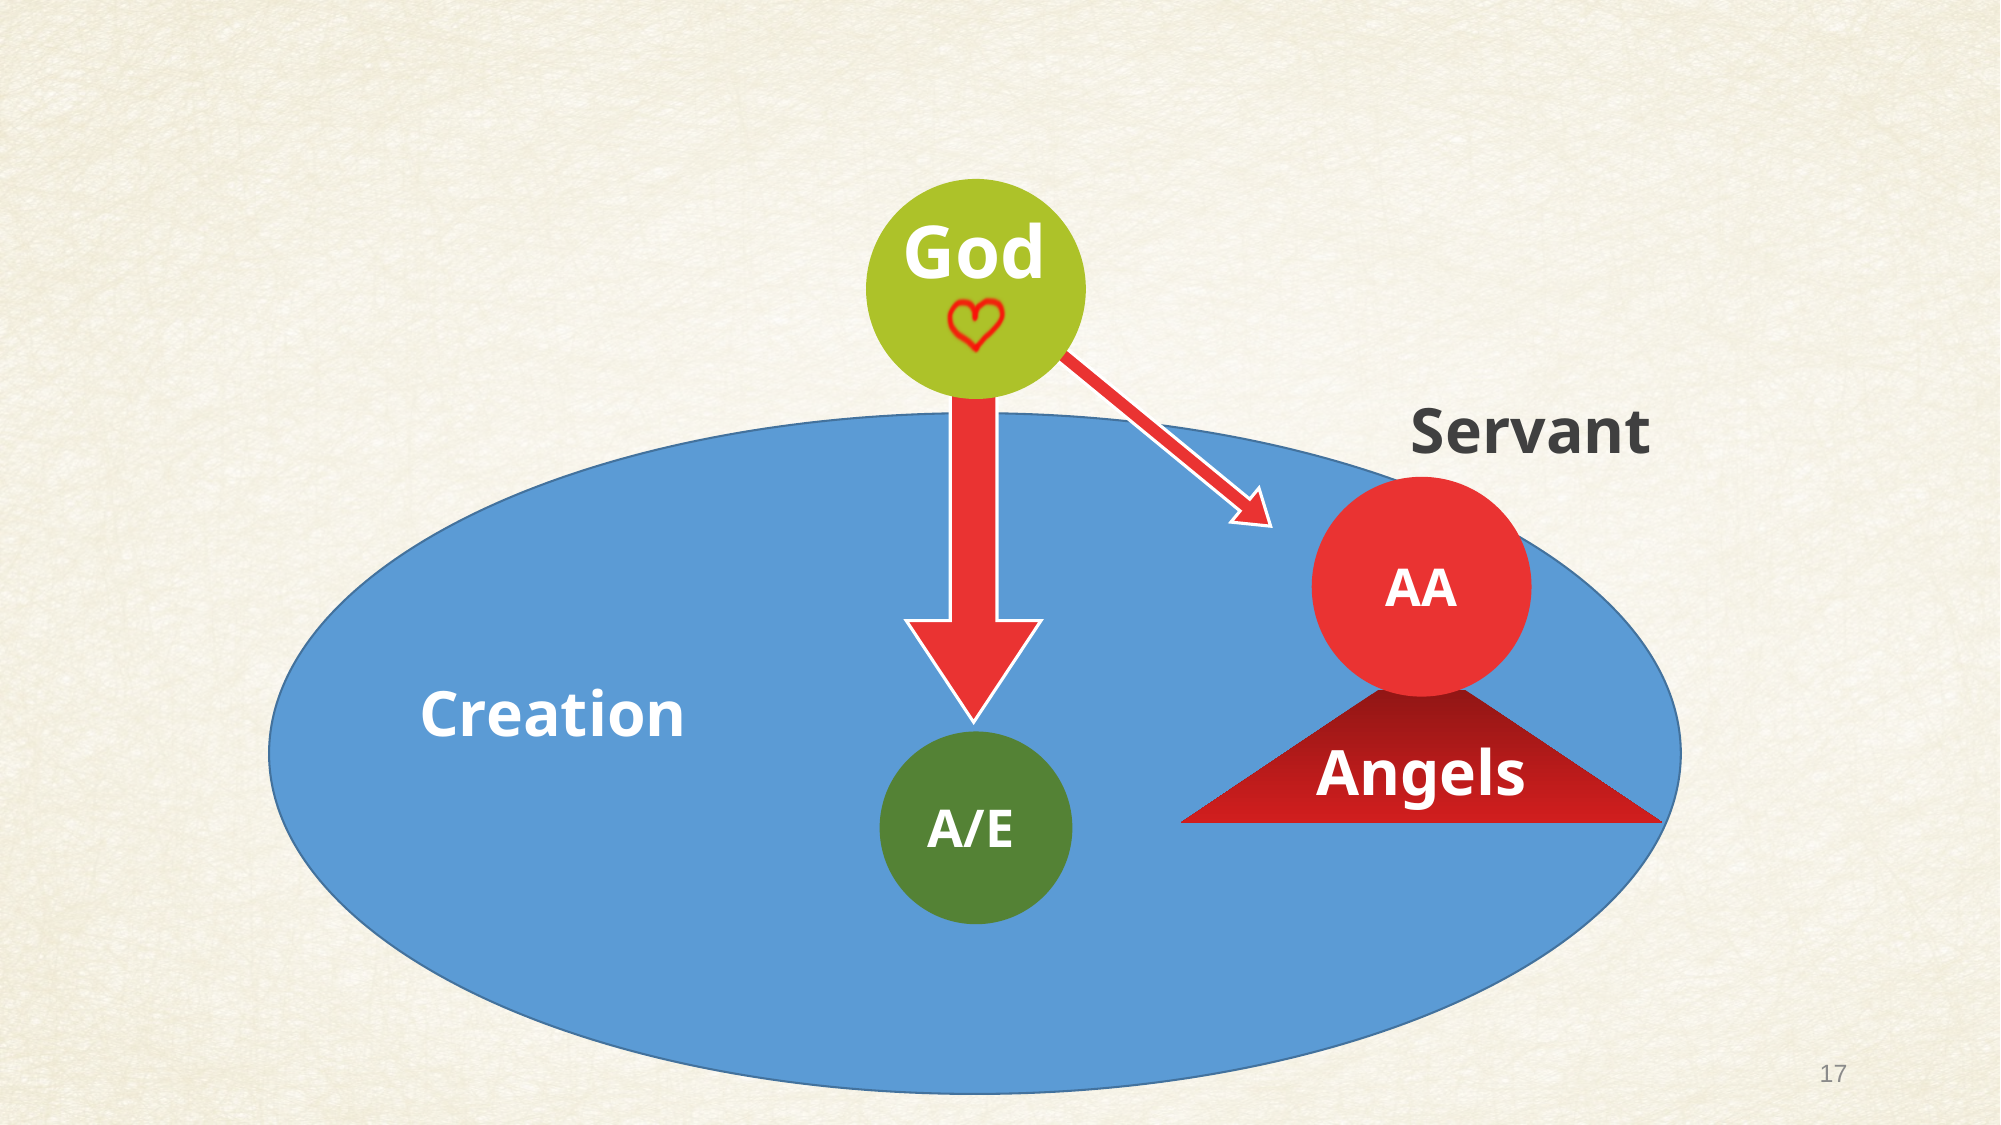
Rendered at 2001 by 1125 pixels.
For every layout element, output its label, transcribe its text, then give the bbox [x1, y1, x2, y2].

picture [941, 295, 1009, 354]
text_box [1180, 755, 1663, 823]
text_box [268, 412, 1682, 1095]
text_box Creation [396, 633, 711, 789]
text_box [1324, 697, 1519, 726]
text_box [879, 731, 1073, 925]
text_box [906, 399, 1042, 723]
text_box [1311, 476, 1532, 697]
text_box Angels [1281, 726, 1562, 814]
text_box [1086, 364, 1271, 527]
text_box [866, 178, 1086, 399]
slide_number 17 [1412, 1042, 1863, 1103]
text_box Servant [1391, 350, 1672, 506]
